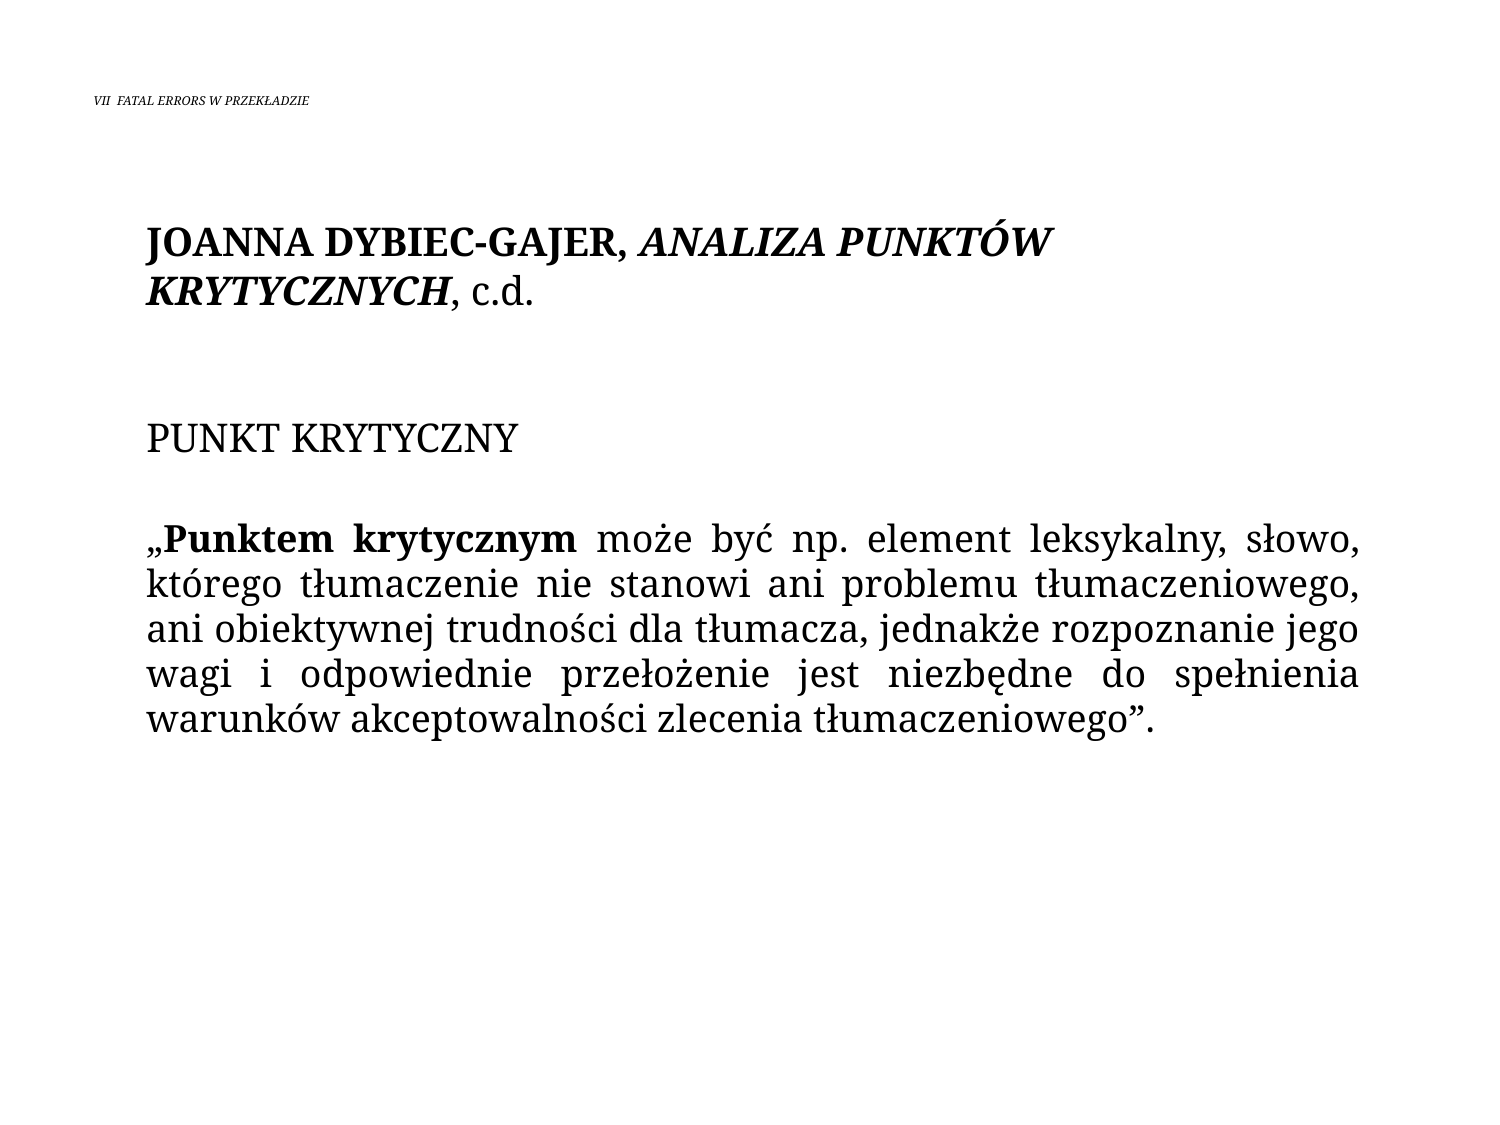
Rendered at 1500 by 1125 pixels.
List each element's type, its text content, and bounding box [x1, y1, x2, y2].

title VII Fatal errors w przekładzie [75, 45, 1425, 129]
list Joanna Dybiec-Gajer, Analiza punktów krytycznych, c.d. punkt krytyczny „Punktem krytycznym może być np. element leksykalny, słowo, którego tłumaczenie nie stanowi ani problemu tłumaczeniowego, ani obiektywnej trudności dla tłumacza, jednakże rozpoznanie jego wagi i odpowiednie przełożenie jest niezbędne do spełnienia warunków akceptowalności zlecenia tłumaczeniowego”. [75, 128, 1376, 1079]
